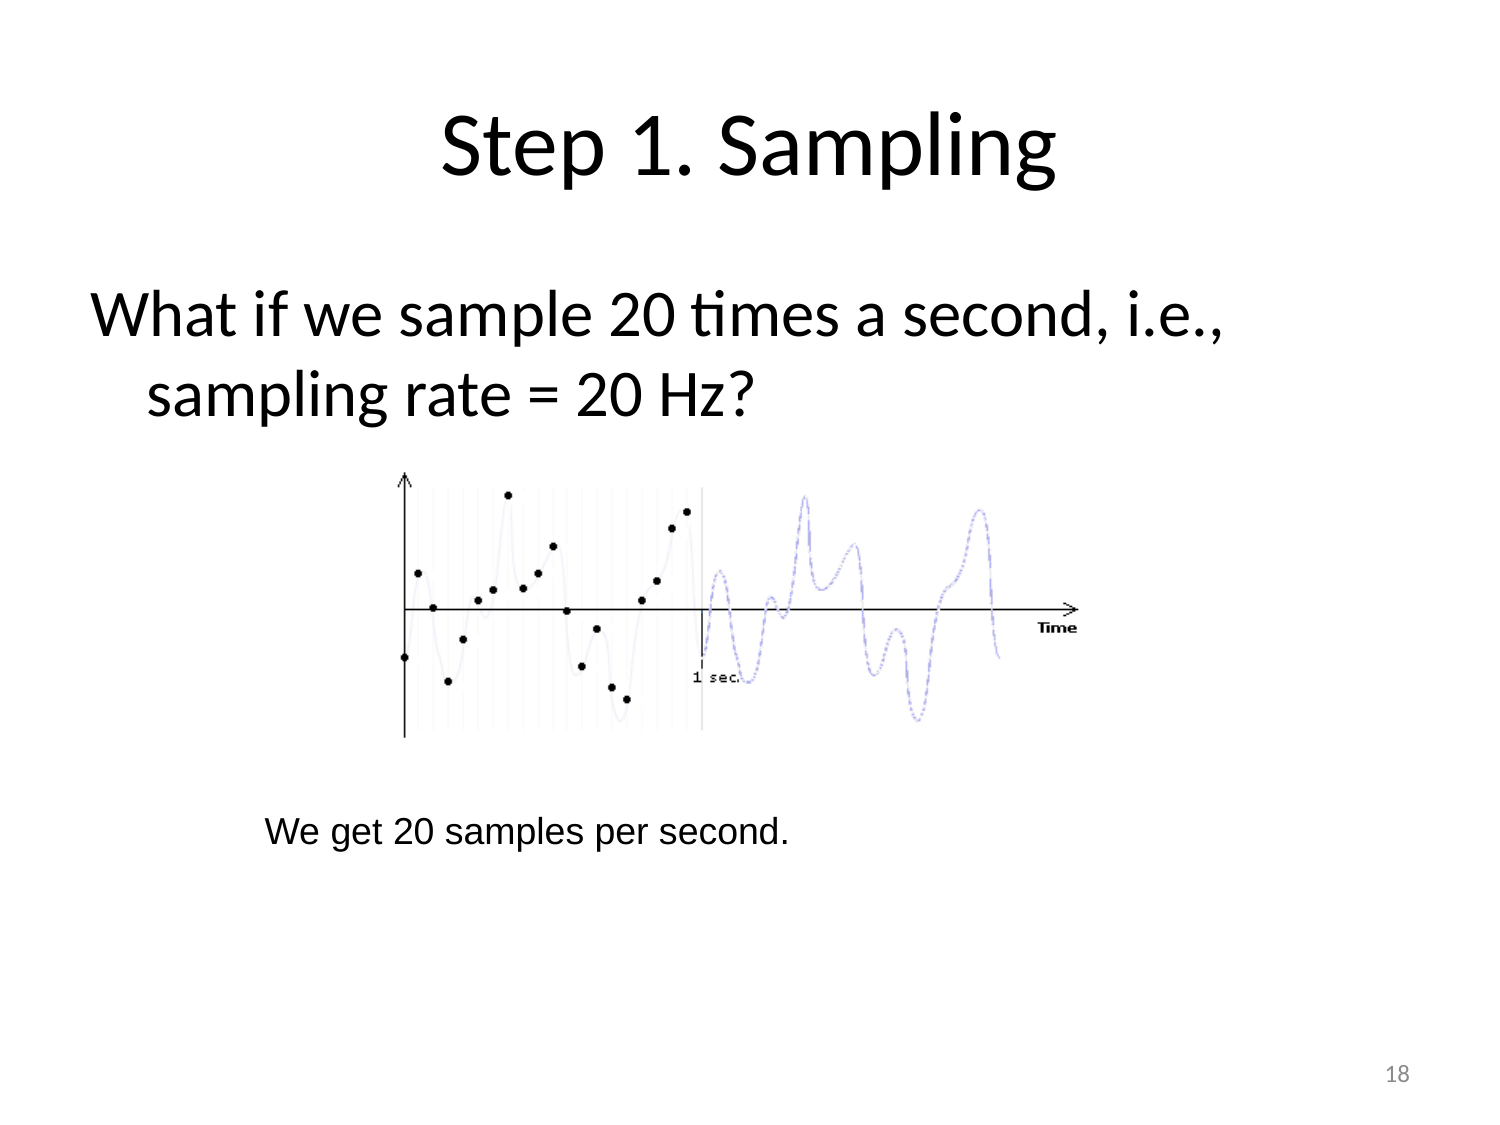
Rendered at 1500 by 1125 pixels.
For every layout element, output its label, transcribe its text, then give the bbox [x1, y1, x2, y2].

picture [287, 464, 1098, 751]
title Step 1. Sampling [74, 44, 1426, 233]
list What if we sample 20 times a second, i.e., sampling rate = 20 Hz? [74, 262, 1426, 1006]
text_box We get 20 samples per second. [249, 799, 1288, 860]
slide_number 18 [1074, 1042, 1425, 1103]
